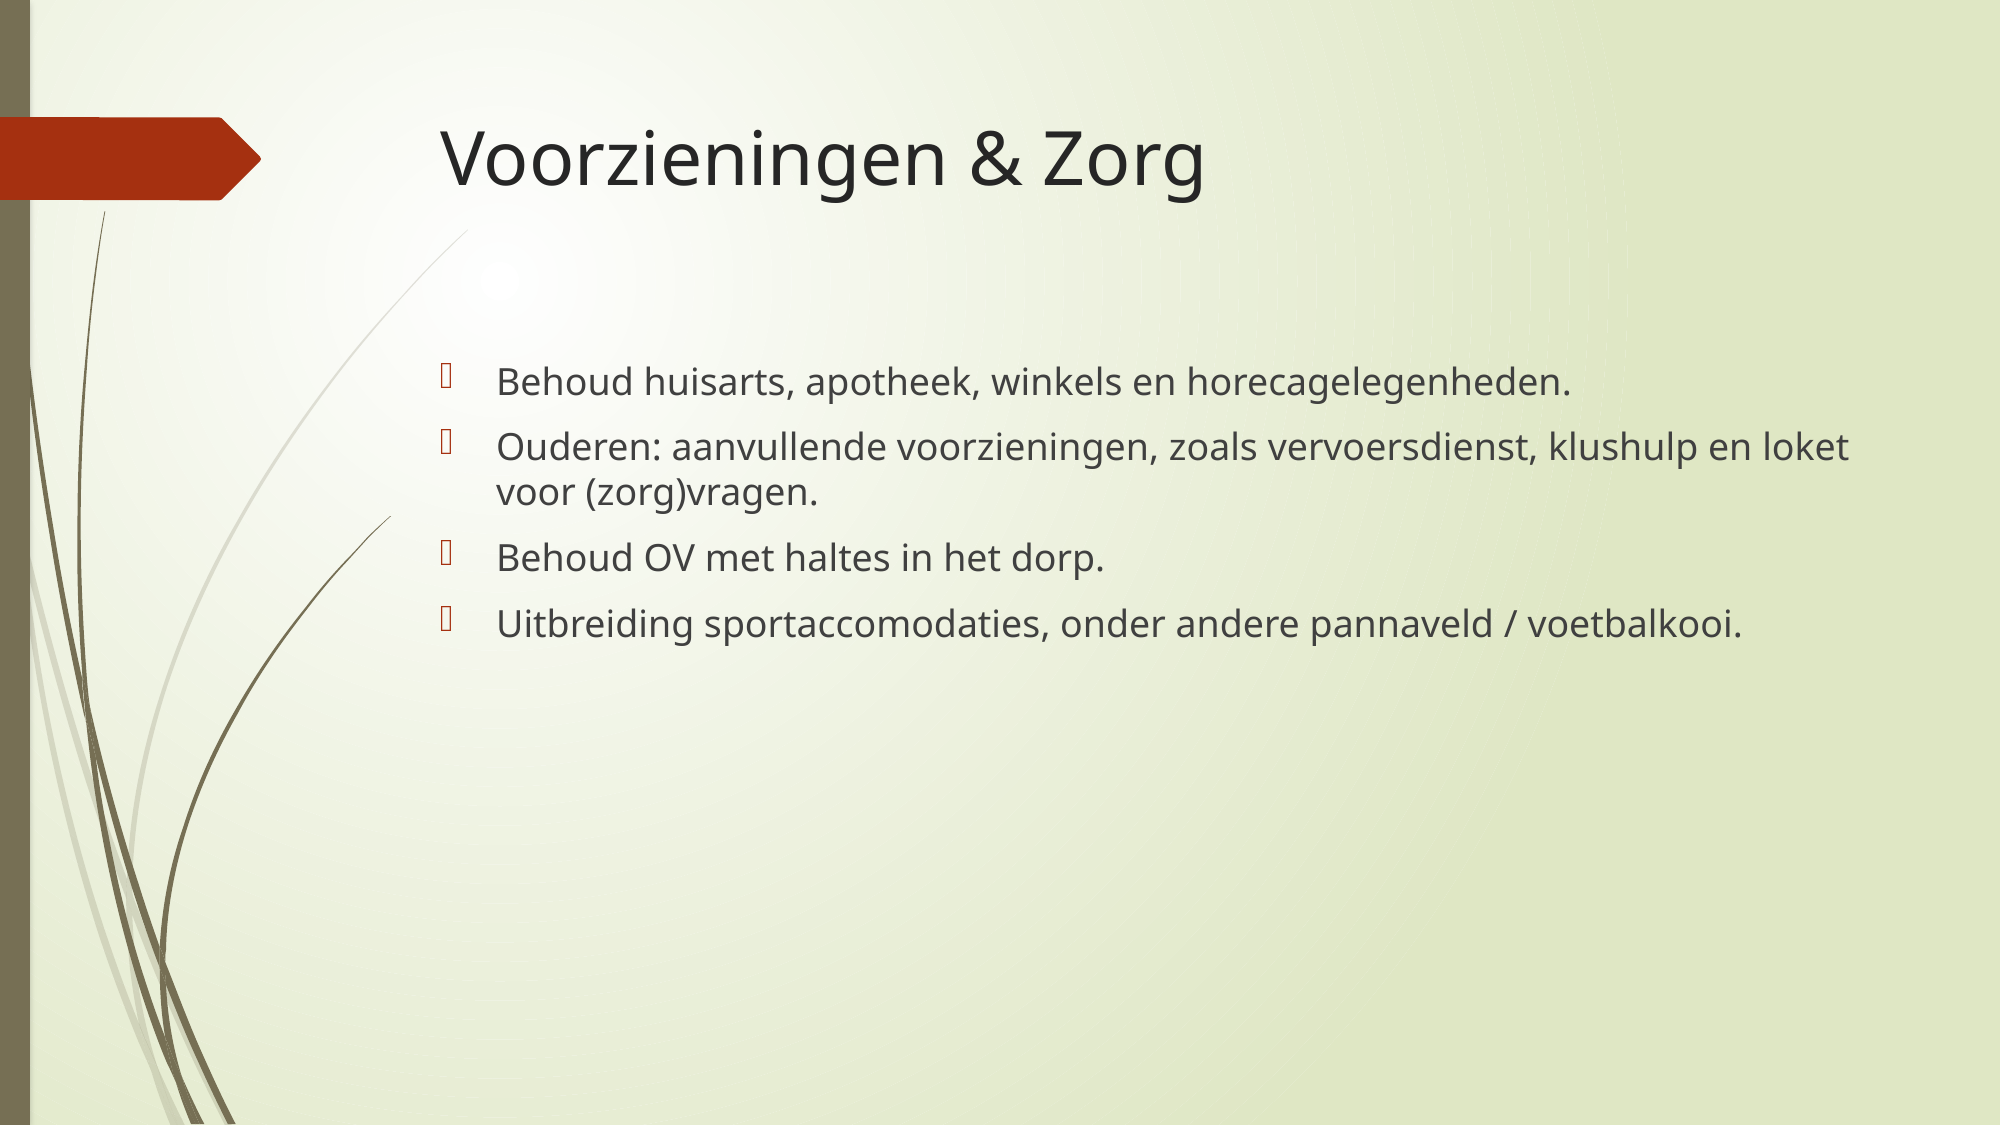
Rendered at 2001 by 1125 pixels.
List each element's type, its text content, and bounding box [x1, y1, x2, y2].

title Voorzieningen & Zorg [425, 102, 1888, 313]
list Behoud huisarts, apotheek, winkels en horecagelegenheden. Ouderen: aanvullende voorzieningen, zoals vervoersdienst, klushulp en loket voor (zorg)vragen. Behoud OV met haltes in het dorp. Uitbreiding sportaccomodaties, onder andere pannaveld / voetbalkooi. [424, 350, 1888, 970]
